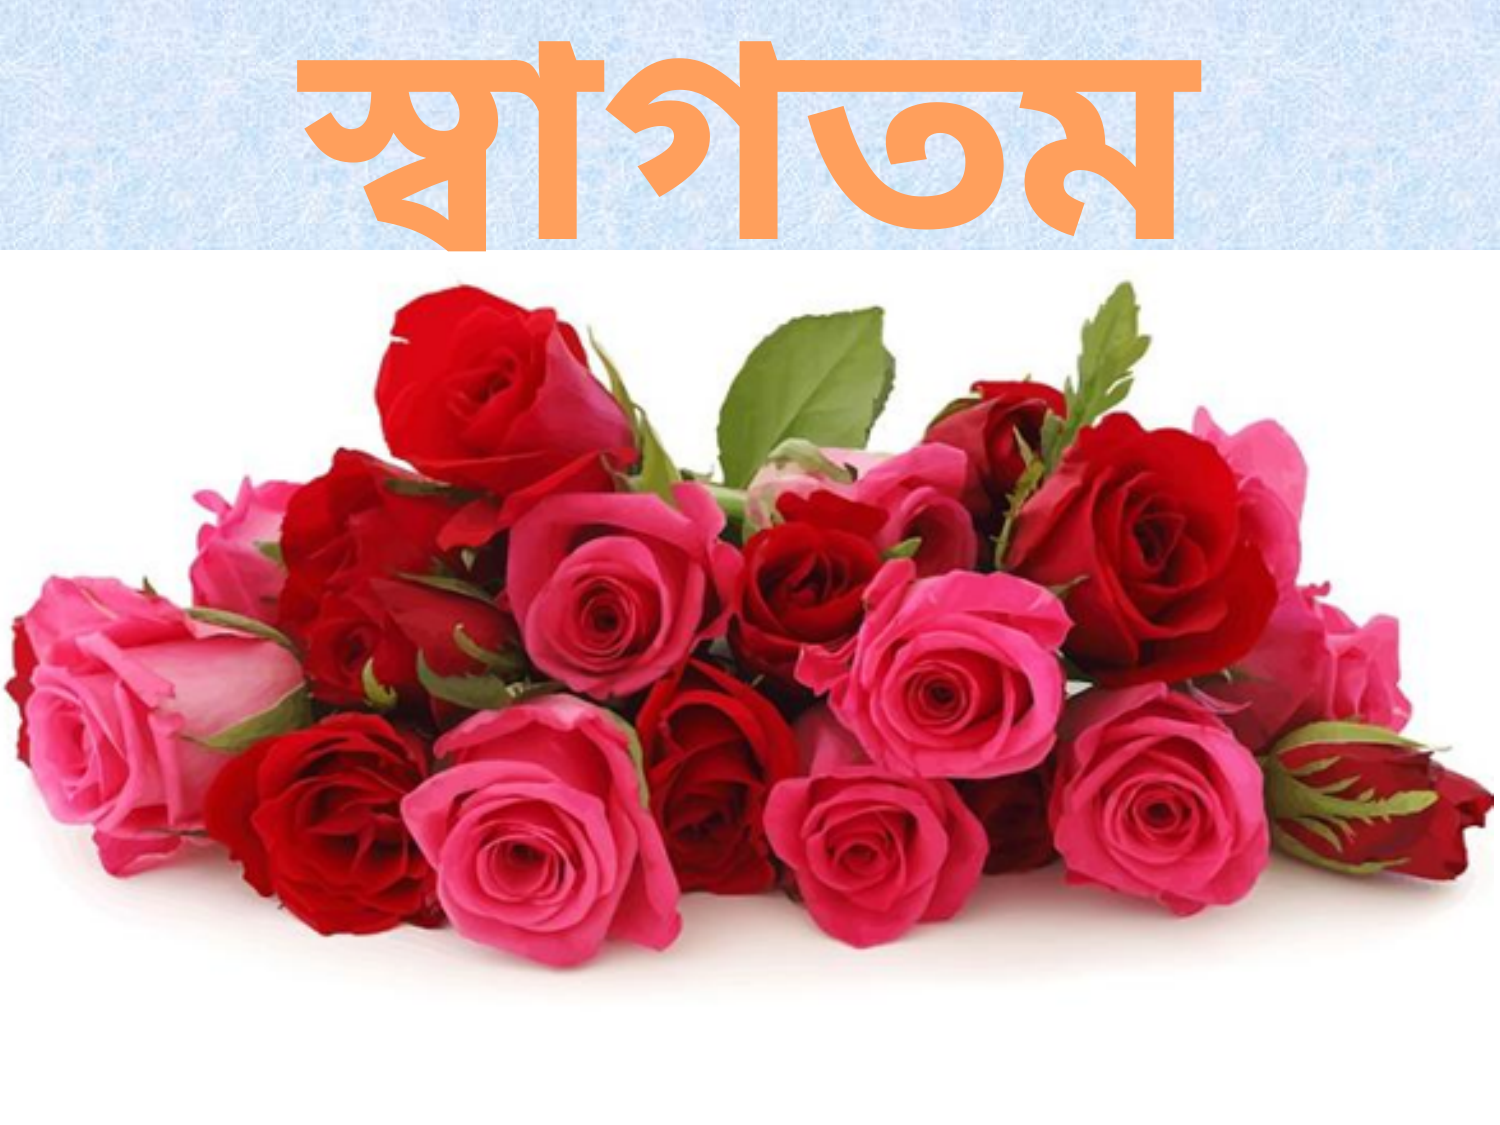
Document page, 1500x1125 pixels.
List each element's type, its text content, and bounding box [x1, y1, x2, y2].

picture [0, 162, 1494, 1125]
title স্বাগতম [0, 0, 1500, 250]
